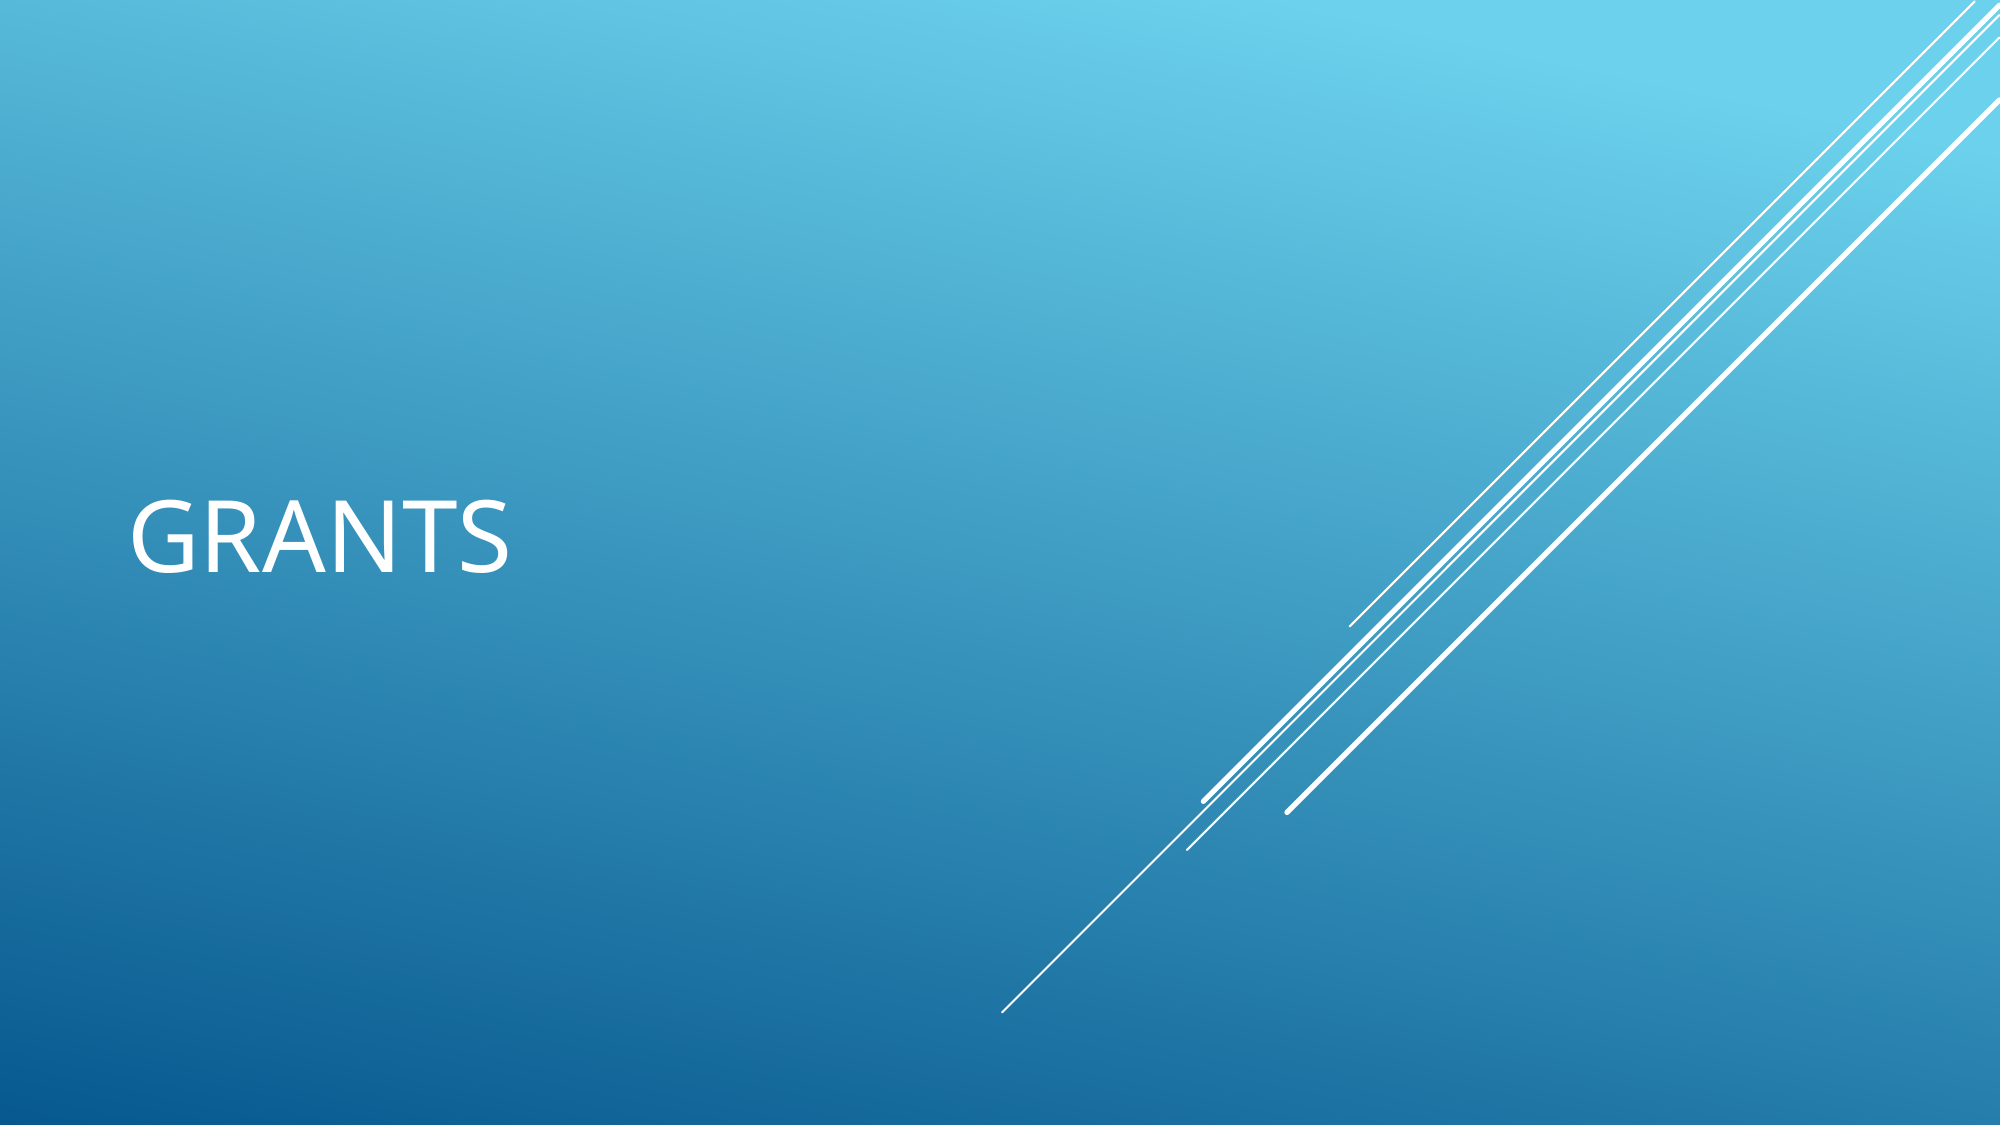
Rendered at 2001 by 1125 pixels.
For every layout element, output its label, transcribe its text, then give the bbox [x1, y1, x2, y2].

title Grants [112, 112, 1425, 600]
